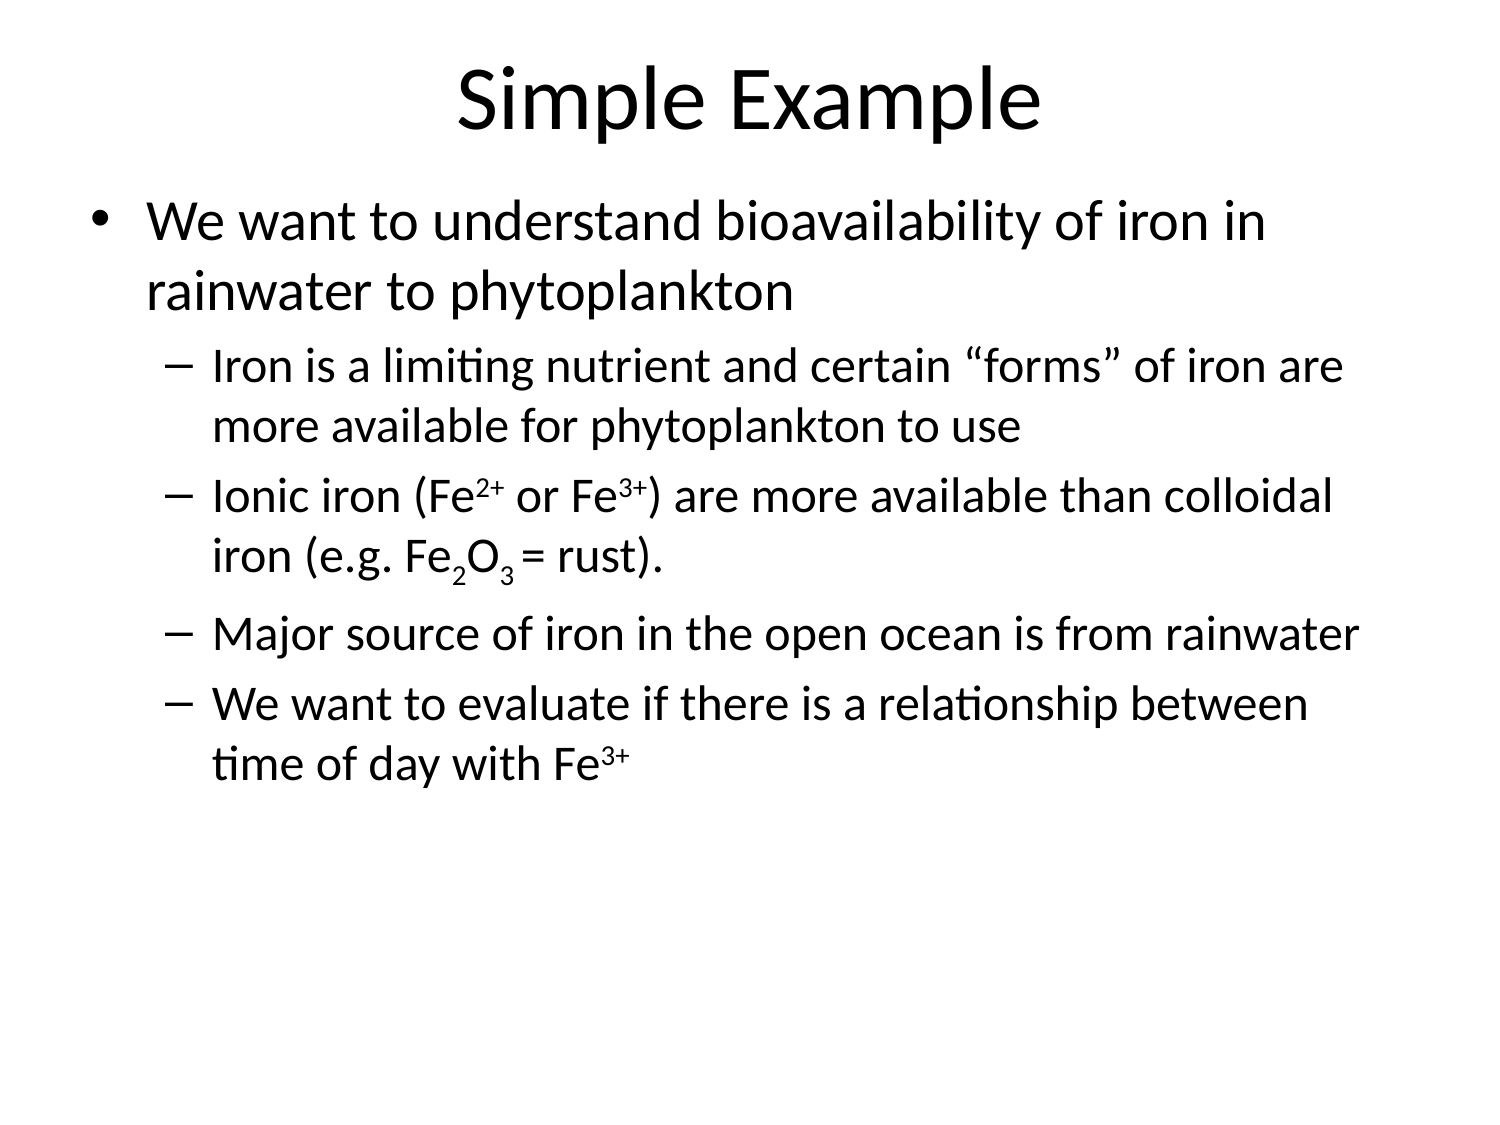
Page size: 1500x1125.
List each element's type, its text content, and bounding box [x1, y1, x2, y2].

list We want to understand bioavailability of iron in rainwater to phytoplankton Iron is a limiting nutrient and certain “forms” of iron are more available for phytoplankton to use Ionic iron (Fe2+ or Fe3+) are more available than colloidal iron (e.g. Fe2O3 = rust). Major source of iron in the open ocean is from rainwater We want to evaluate if there is a relationship between time of day with Fe3+ [74, 174, 1426, 918]
title Simple Example [74, 0, 1426, 174]
